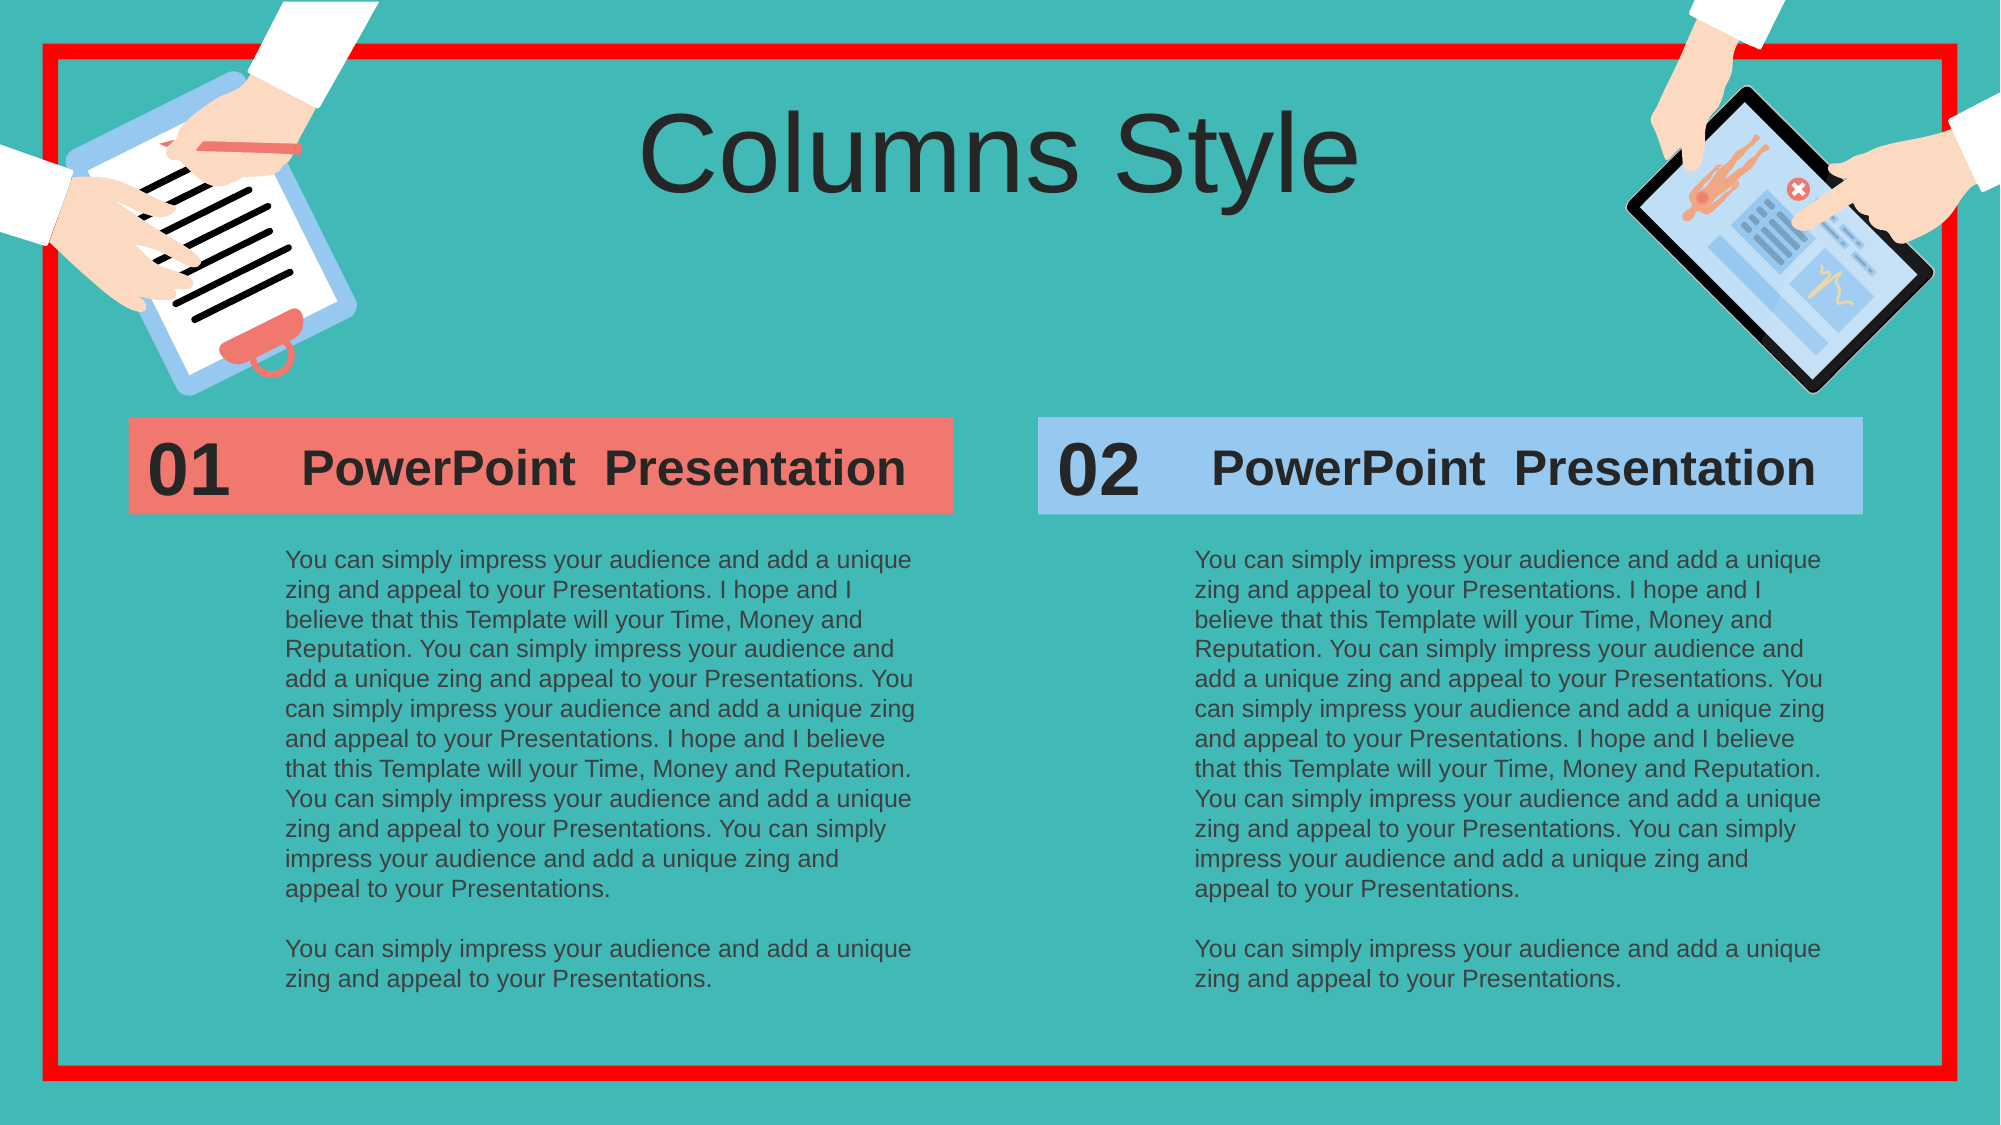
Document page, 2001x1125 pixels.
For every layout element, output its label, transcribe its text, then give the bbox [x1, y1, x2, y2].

text_box Columns Style [472, 99, 1528, 213]
text_box [378, 43, 1643, 60]
text_box PowerPoint Presentation [286, 427, 949, 503]
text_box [1643, 0, 2000, 367]
text_box [1161, 416, 1864, 516]
text_box [251, 416, 954, 516]
text_box You can simply impress your audience and add a unique zing and appeal to your Presentations. I hope and I believe that this Template will your Time, Money and Reputation. You can simply impress your audience and add a unique zing and appeal to your Presentations. You can simply impress your audience and add a unique zing and appeal to your Presentations. I hope and I believe that this Template will your Time, Money and Reputation. You can simply impress your audience and add a unique zing and appeal to your Presentations. You can simply impress your audience and add a unique zing and appeal to your Presentations. You can simply impress your audience and add a unique zing and appeal to your Presentations. [270, 535, 938, 1000]
text_box [42, 367, 1958, 1082]
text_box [0, 0, 378, 392]
text_box 02 [1038, 413, 1161, 519]
text_box PowerPoint Presentation [1196, 427, 1858, 503]
text_box You can simply impress your audience and add a unique zing and appeal to your Presentations. I hope and I believe that this Template will your Time, Money and Reputation. You can simply impress your audience and add a unique zing and appeal to your Presentations. You can simply impress your audience and add a unique zing and appeal to your Presentations. I hope and I believe that this Template will your Time, Money and Reputation. You can simply impress your audience and add a unique zing and appeal to your Presentations. You can simply impress your audience and add a unique zing and appeal to your Presentations. You can simply impress your audience and add a unique zing and appeal to your Presentations. [1179, 535, 1848, 1000]
text_box 01 [128, 413, 251, 519]
